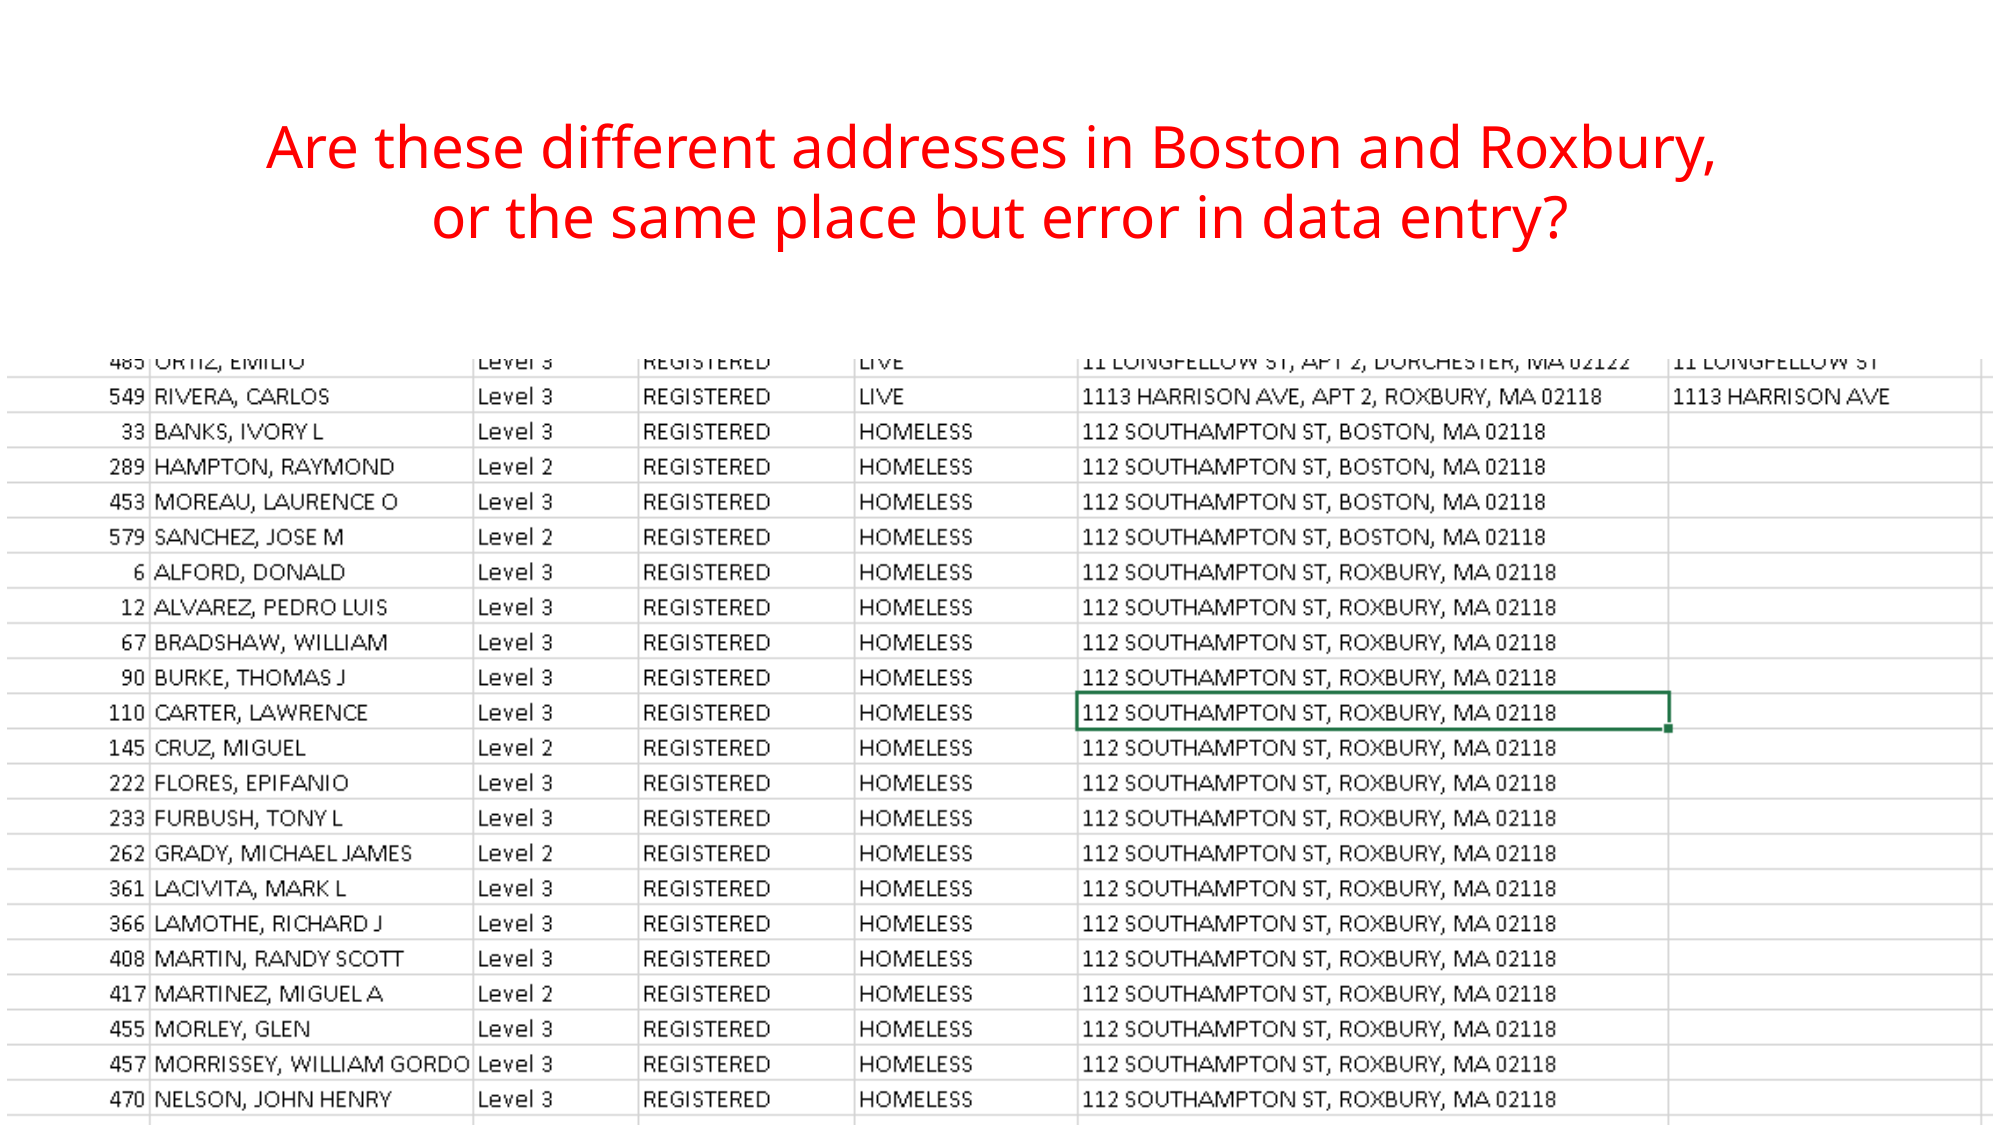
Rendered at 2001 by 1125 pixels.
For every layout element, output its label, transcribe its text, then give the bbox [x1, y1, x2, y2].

picture [7, 359, 1993, 1125]
text_box Are these different addresses in Boston and Roxbury, or the same place but error in data entry? [251, 103, 1749, 258]
